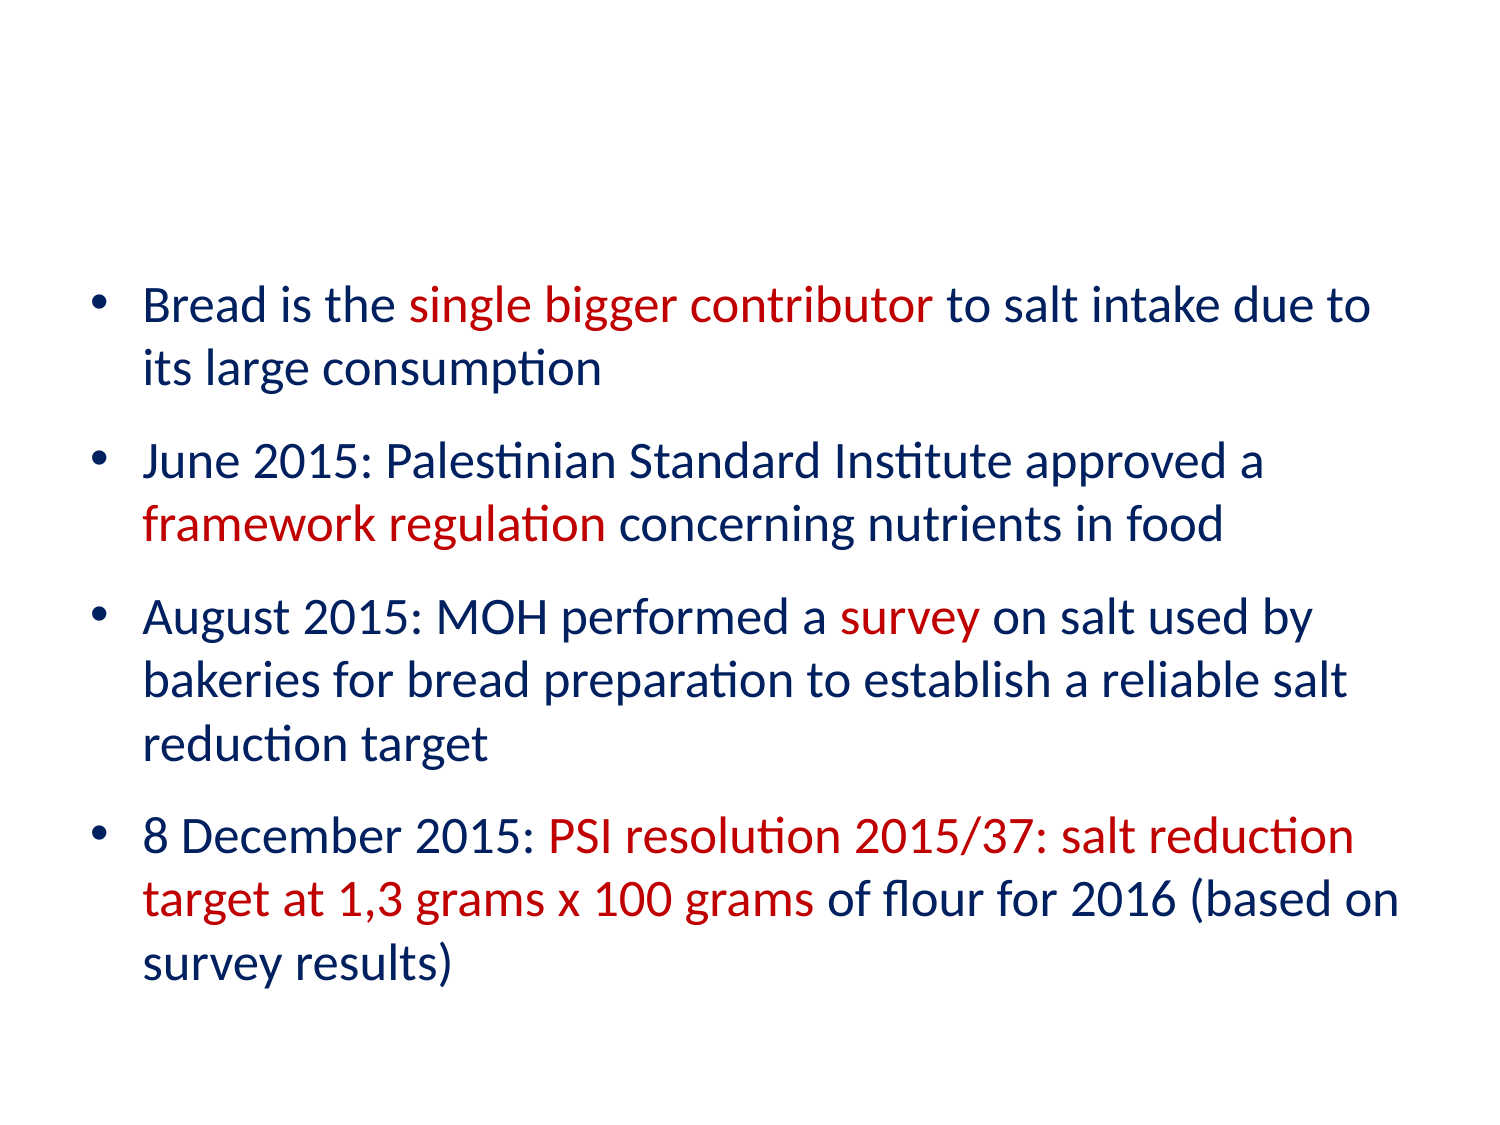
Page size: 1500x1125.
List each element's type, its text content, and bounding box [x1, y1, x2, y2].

list Bread is the single bigger contributor to salt intake due to its large consumption June 2015: Palestinian Standard Institute approved a framework regulation concerning nutrients in food August 2015: MOH performed a survey on salt used by bakeries for bread preparation to establish a reliable salt reduction target 8 December 2015: PSI resolution 2015/37: salt reduction target at 1,3 grams x 100 grams of flour for 2016 (based on survey results) [75, 262, 1425, 1005]
